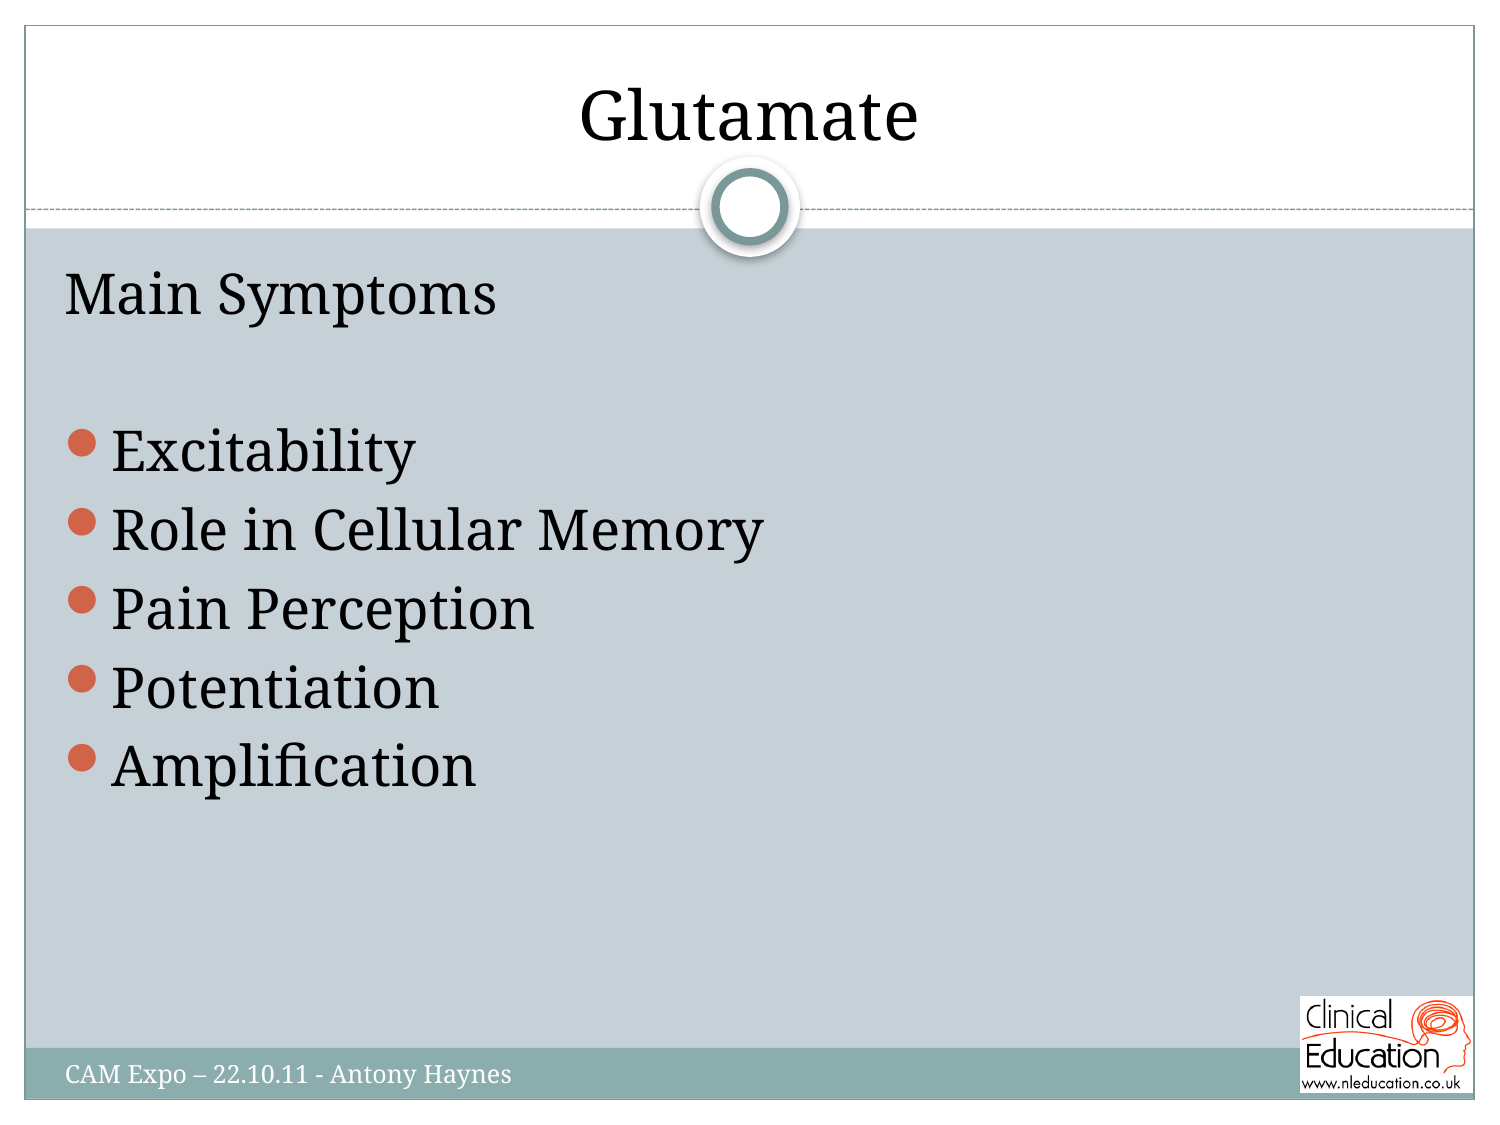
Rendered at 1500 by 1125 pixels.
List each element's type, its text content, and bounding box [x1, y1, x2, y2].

title Glutamate [49, 37, 1450, 162]
list Main Symptoms Excitability Role in Cellular Memory Pain Perception Potentiation Amplification [49, 250, 1445, 1001]
picture [1300, 995, 1473, 1093]
footer CAM Expo – 22.10.11 - Antony Haynes [50, 1051, 638, 1112]
